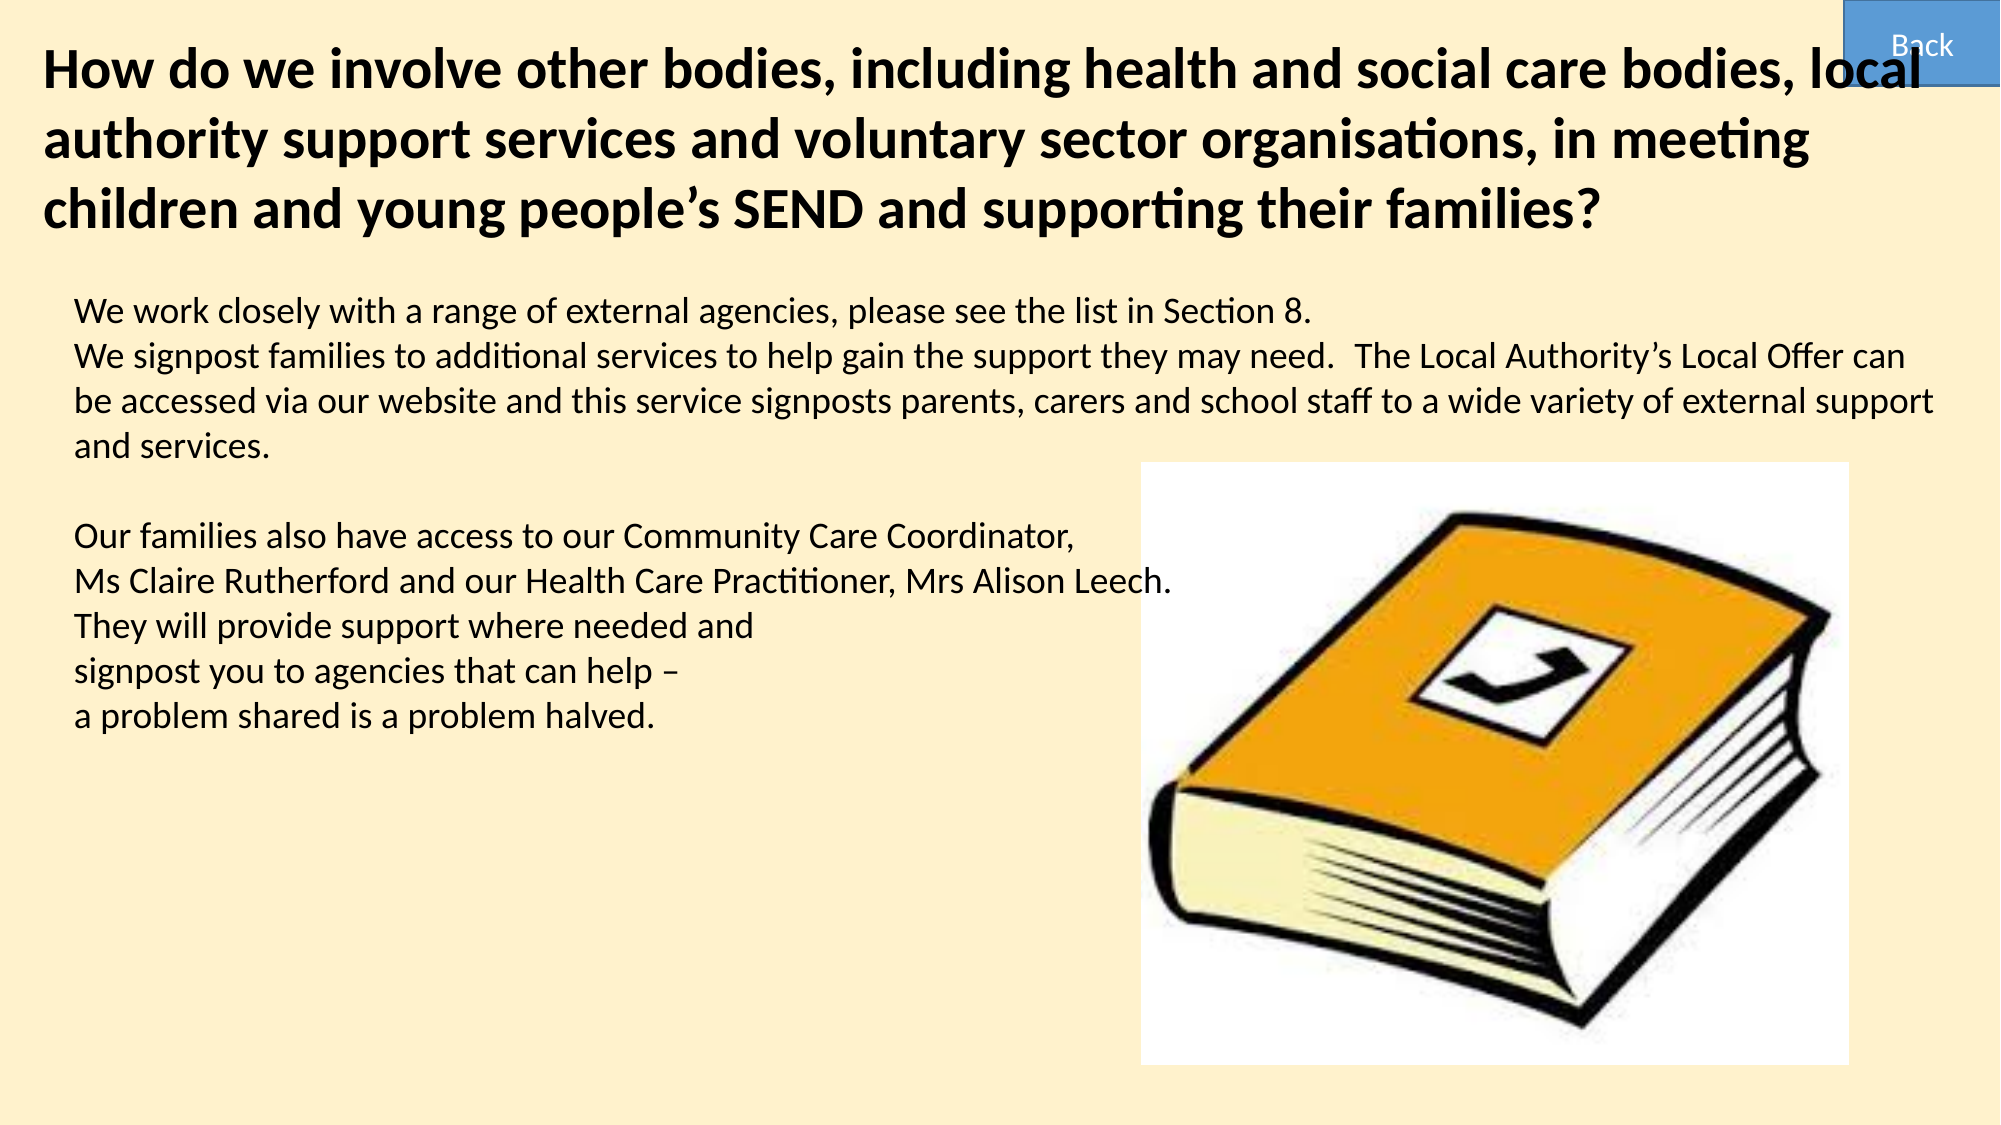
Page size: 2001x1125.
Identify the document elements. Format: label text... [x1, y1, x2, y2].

text_box We work closely with a range of external agencies, please see the list in Section 8. We signpost families to additional services to help gain the support they may need. The Local Authority’s Local Offer can be accessed via our website and this service signposts parents, carers and school staff to a wide variety of external support and services. Our families also have access to our Community Care Coordinator, Ms Claire Rutherford and our Health Care Practitioner, Mrs Alison Leech. They will provide support where needed and signpost you to agencies that can help – a problem shared is a problem halved. [59, 278, 1953, 824]
text_box Back [1843, 0, 2000, 87]
text_box How do we involve other bodies, including health and social care bodies, local authority support services and voluntary sector organisations, in meeting children and young people’s SEND and supporting their families? [28, 23, 1984, 248]
picture [1141, 462, 1849, 1065]
